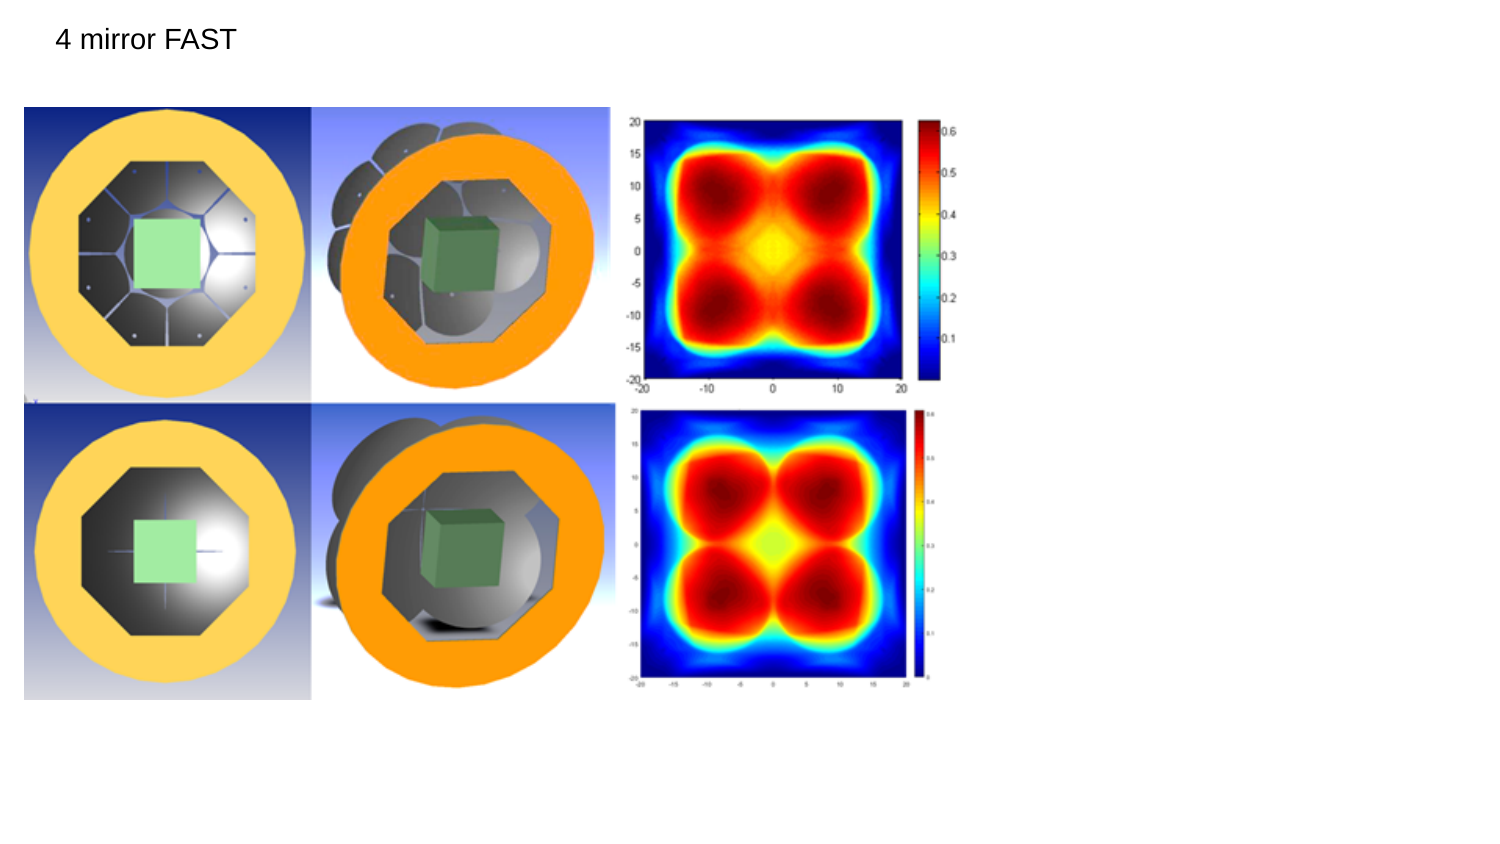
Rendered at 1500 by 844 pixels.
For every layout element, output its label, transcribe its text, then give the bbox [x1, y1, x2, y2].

picture [24, 107, 966, 701]
text_box 4 mirror FAST [40, 5, 1431, 83]
